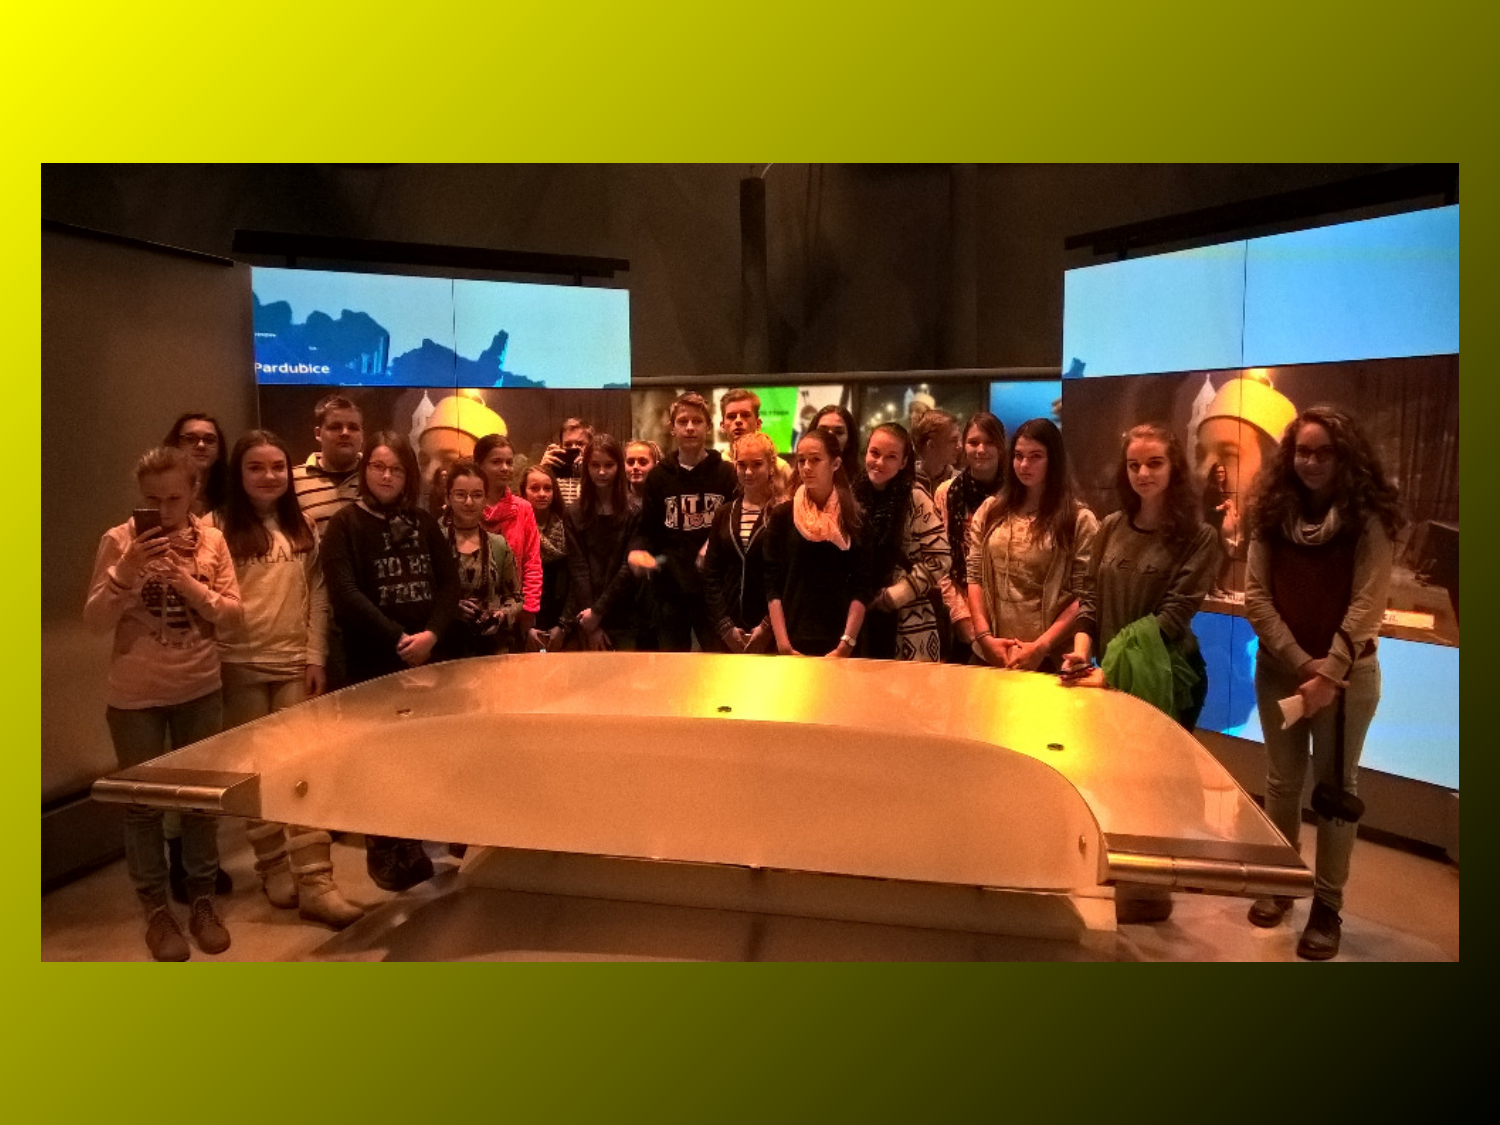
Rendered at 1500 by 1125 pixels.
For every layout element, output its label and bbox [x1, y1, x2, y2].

picture [40, 163, 1459, 962]
